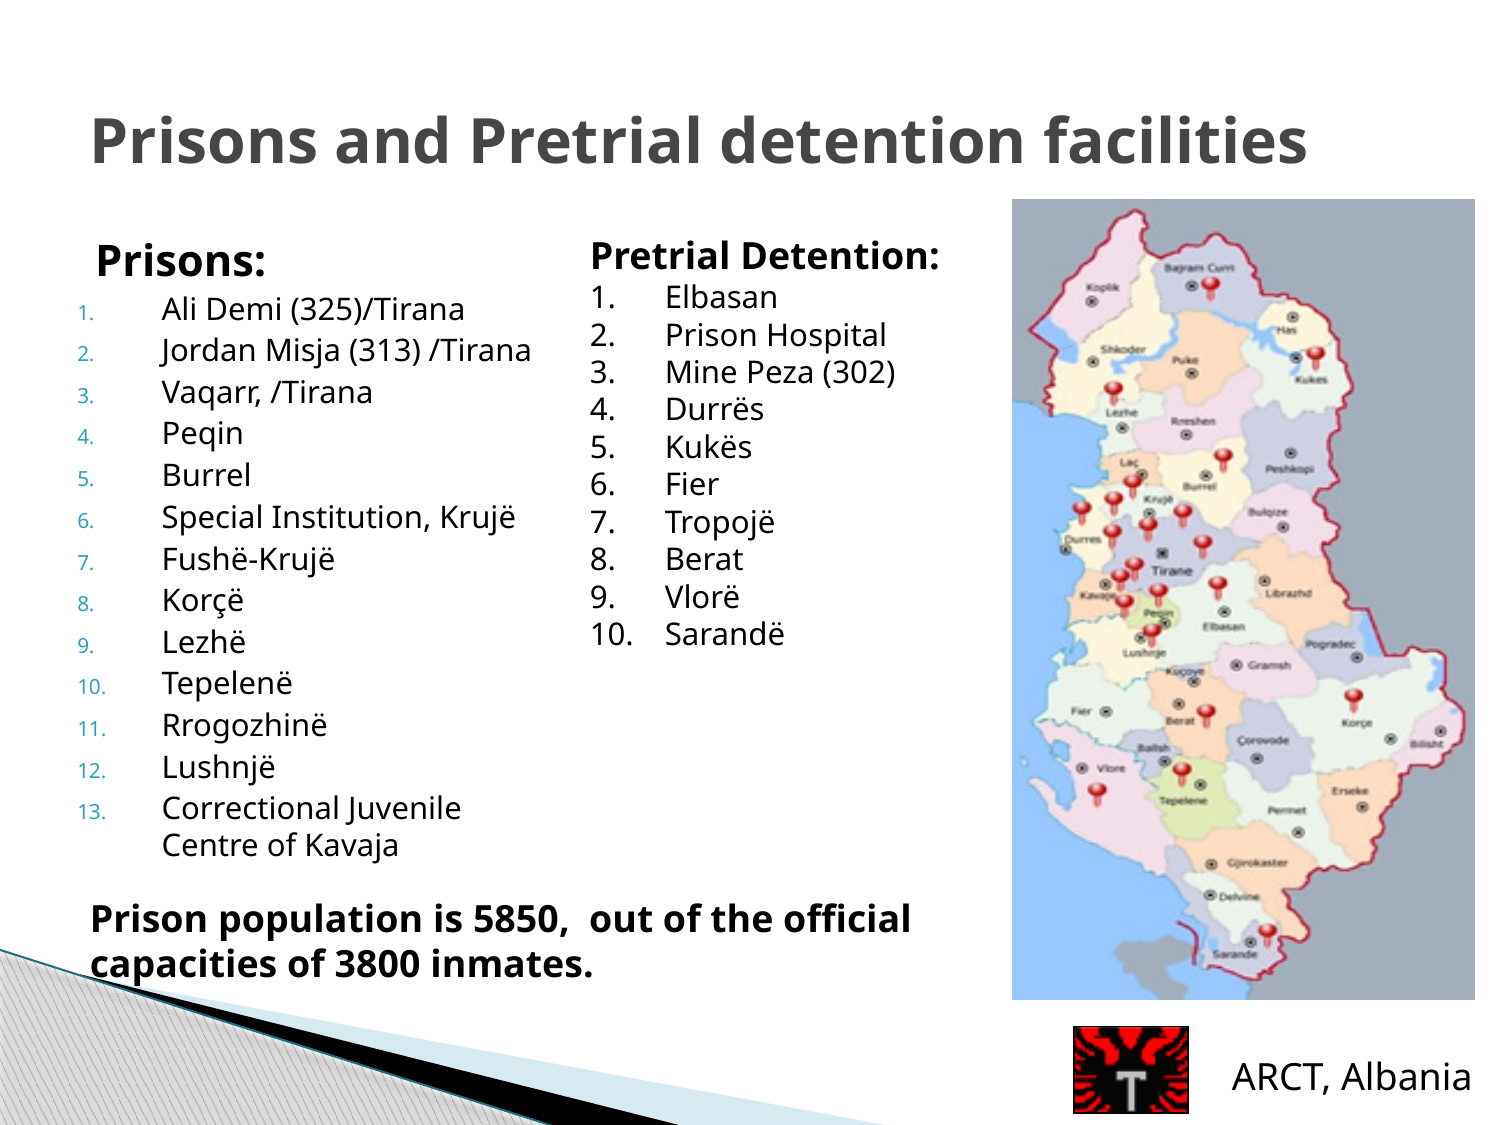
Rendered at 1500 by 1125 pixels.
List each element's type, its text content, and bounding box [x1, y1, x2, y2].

picture [1012, 199, 1476, 1001]
text_box Pretrial Detention: Elbasan Prison Hospital Mine Peza (302) Durrës Kukës Fier Tropojë Berat Vlorë Sarandë [575, 224, 975, 660]
text_box Prison population is 5850, out of the official capacities of 3800 inmates. [74, 887, 988, 993]
list Prisons: Ali Demi (325)/Tirana Jordan Misja (313) /Tirana Vaqarr, /Tirana Peqin Burrel Special Institution, Krujë Fushë-Krujë Korçë Lezhë Tepelenë Rrogozhinë Lushnjë Correctional Juvenile Centre of Kavaja [62, 224, 550, 913]
title Prisons and Pretrial detention facilities [75, 45, 1425, 233]
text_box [1074, 1027, 1488, 1113]
